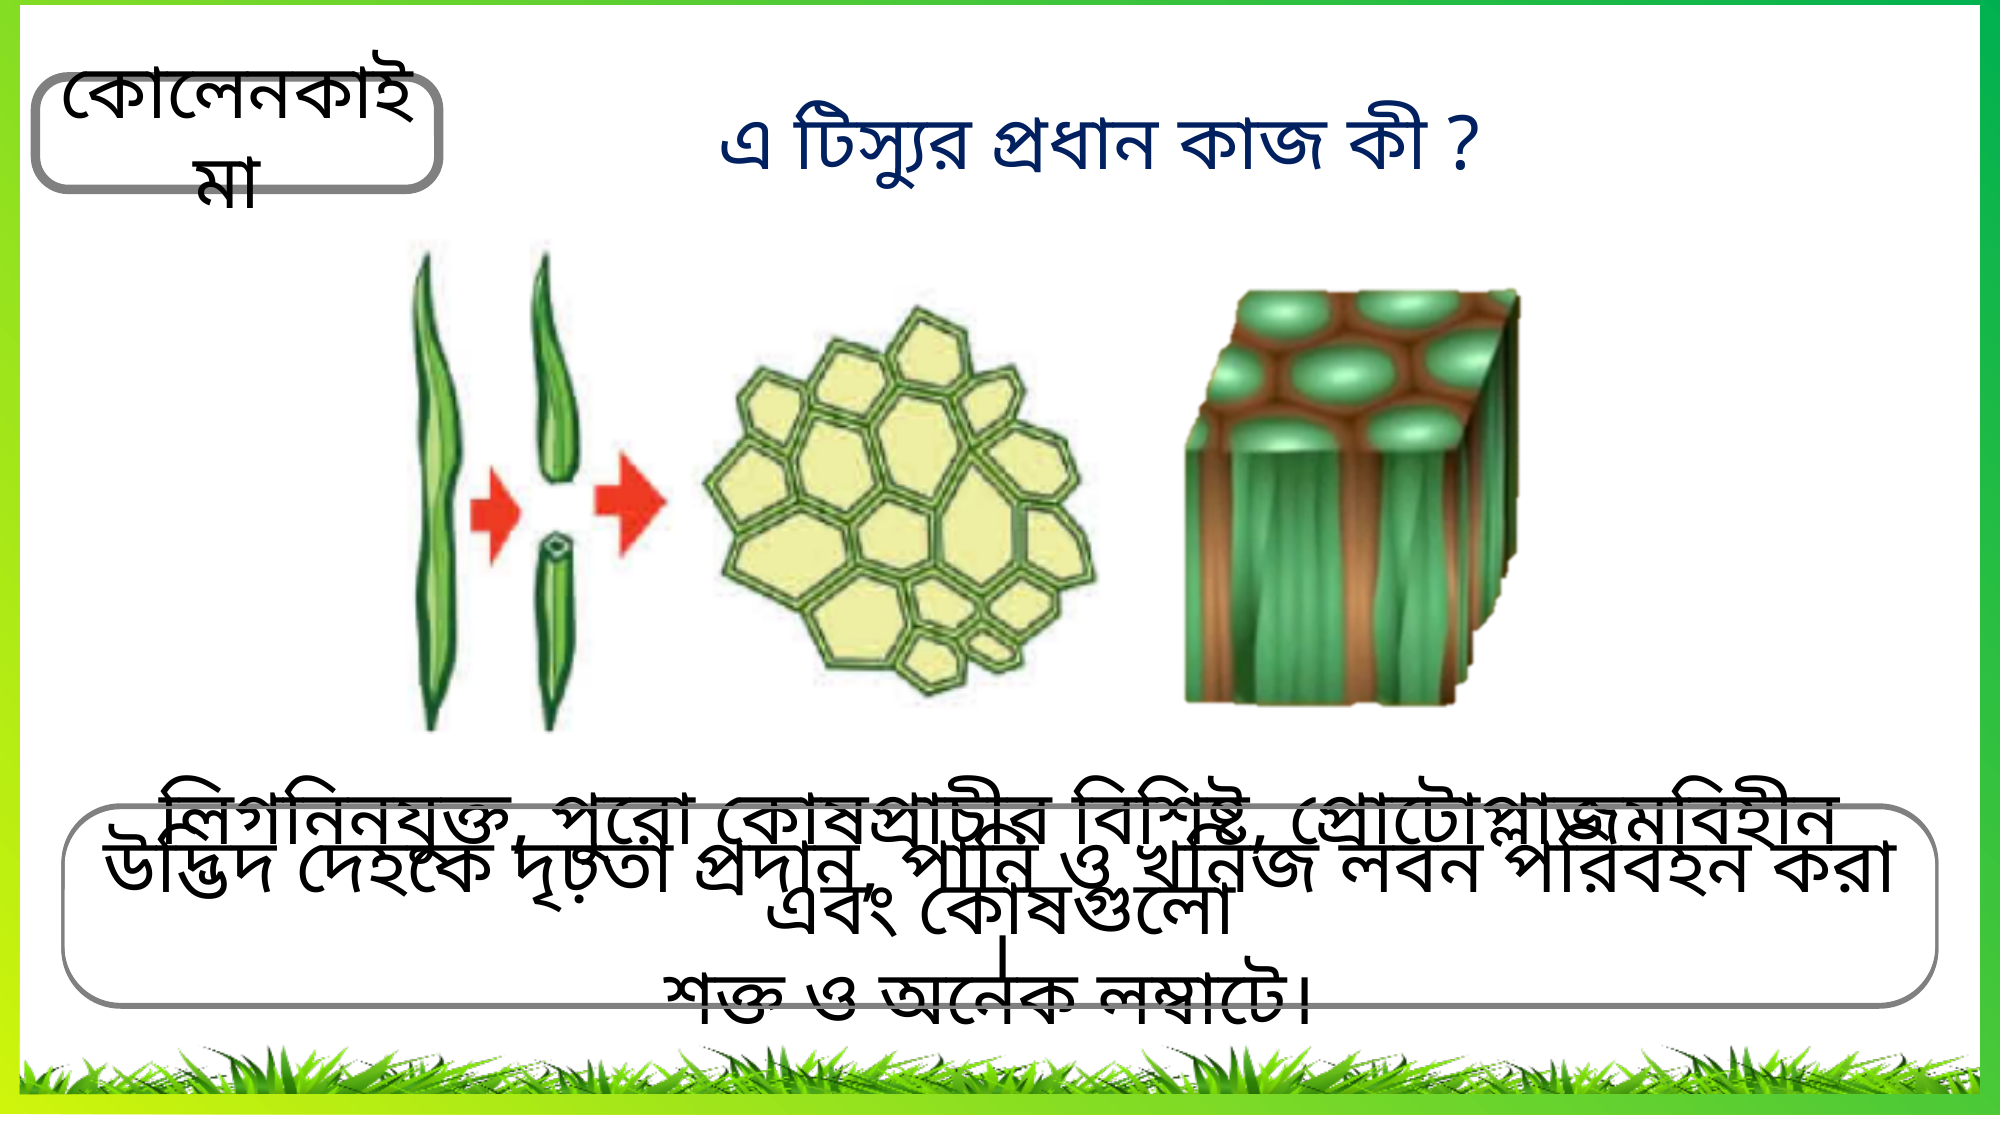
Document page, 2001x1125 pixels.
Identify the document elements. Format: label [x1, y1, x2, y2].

picture [1152, 252, 1573, 708]
text_box [0, 0, 2000, 1115]
